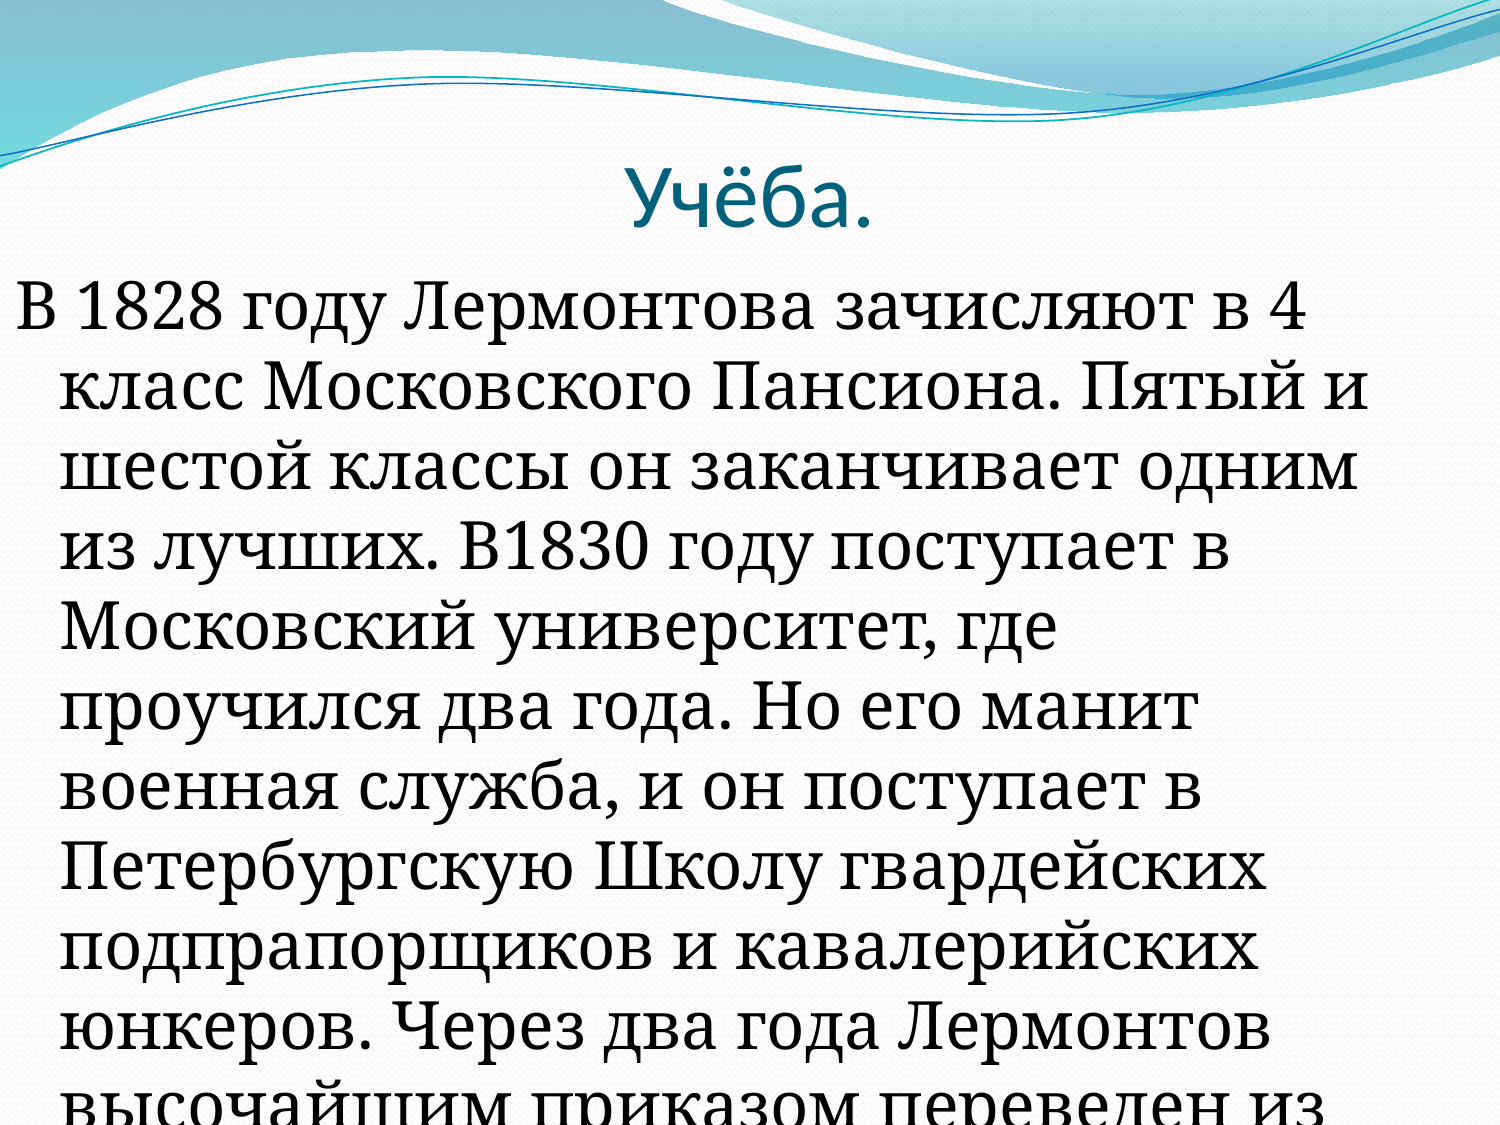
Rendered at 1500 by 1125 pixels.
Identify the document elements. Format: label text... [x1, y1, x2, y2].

list В 1828 году Лермонтова зачисляют в 4 класс Московского Пансиона. Пятый и шестой классы он заканчивает одним из лучших. В1830 году поступает в Московский университет, где проучился два года. Но его манит военная служба, и он поступает в Петербургскую Школу гвардейских подпрапорщиков и кавалерийских юнкеров. Через два года Лермонтов высочайшим приказом переведен из юнкеров в корнеты лейб-гвардии Гусарского полка. [0, 255, 1442, 1091]
title Учёба. [74, 81, 1426, 247]
